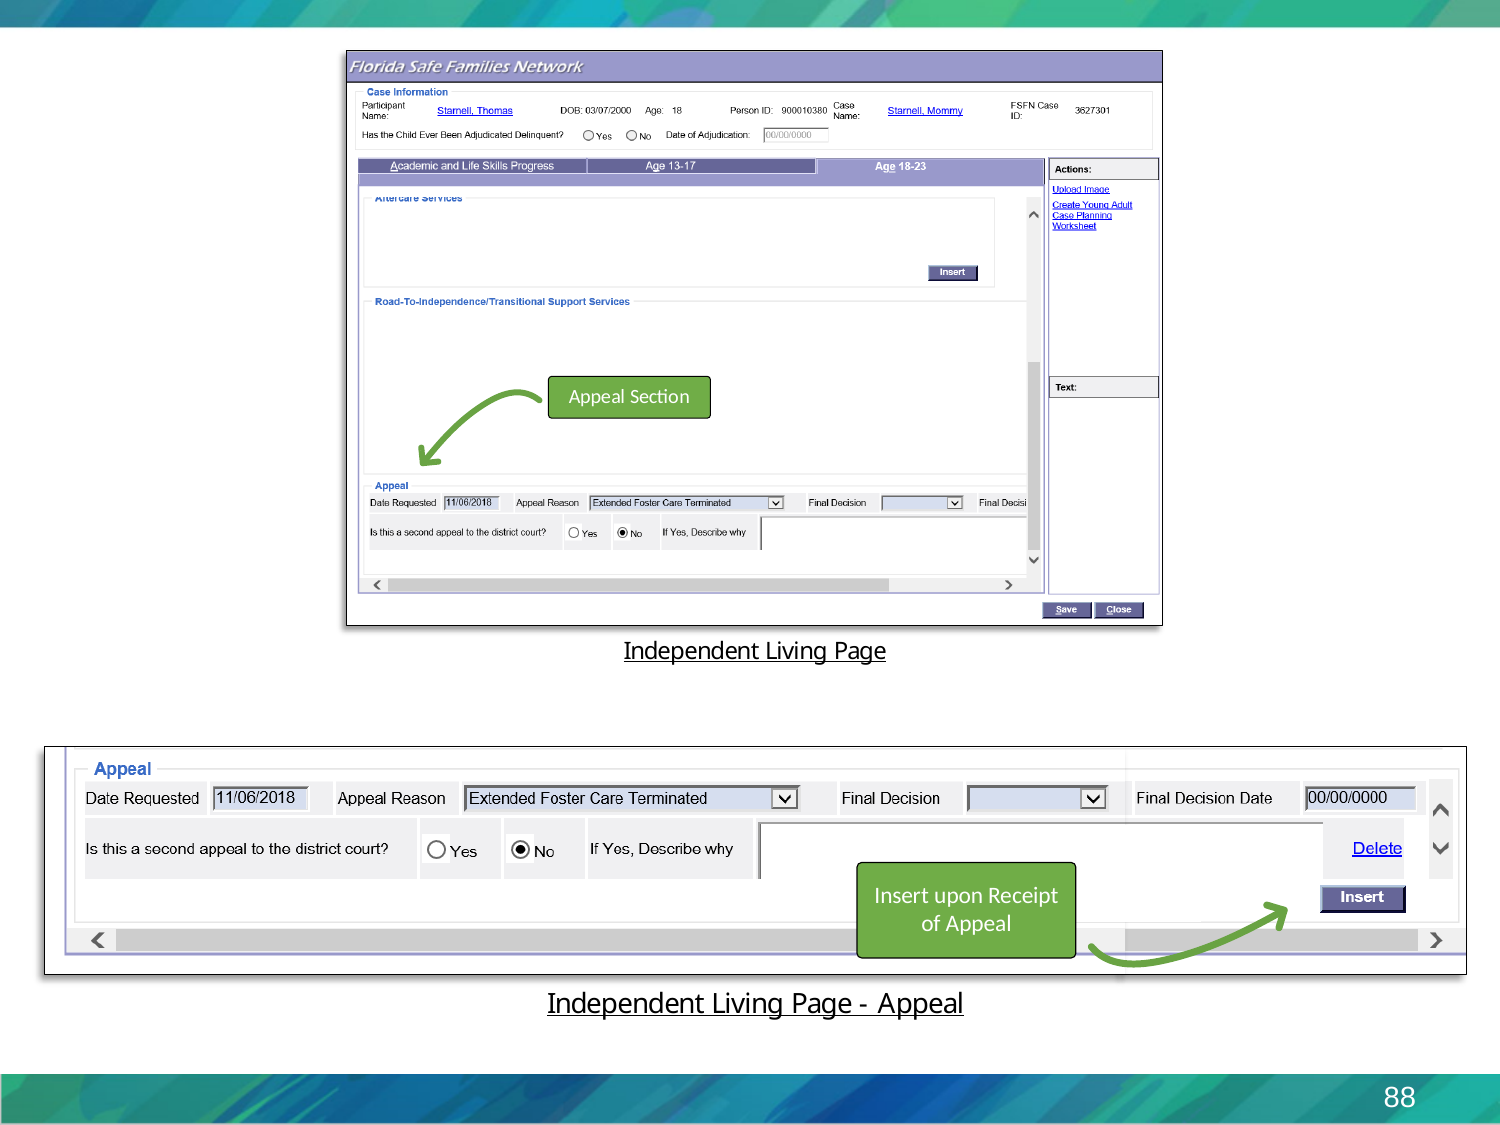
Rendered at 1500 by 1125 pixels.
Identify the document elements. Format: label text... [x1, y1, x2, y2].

picture [0, 0, 1500, 1125]
slide_number 88 [1080, 1070, 1431, 1125]
